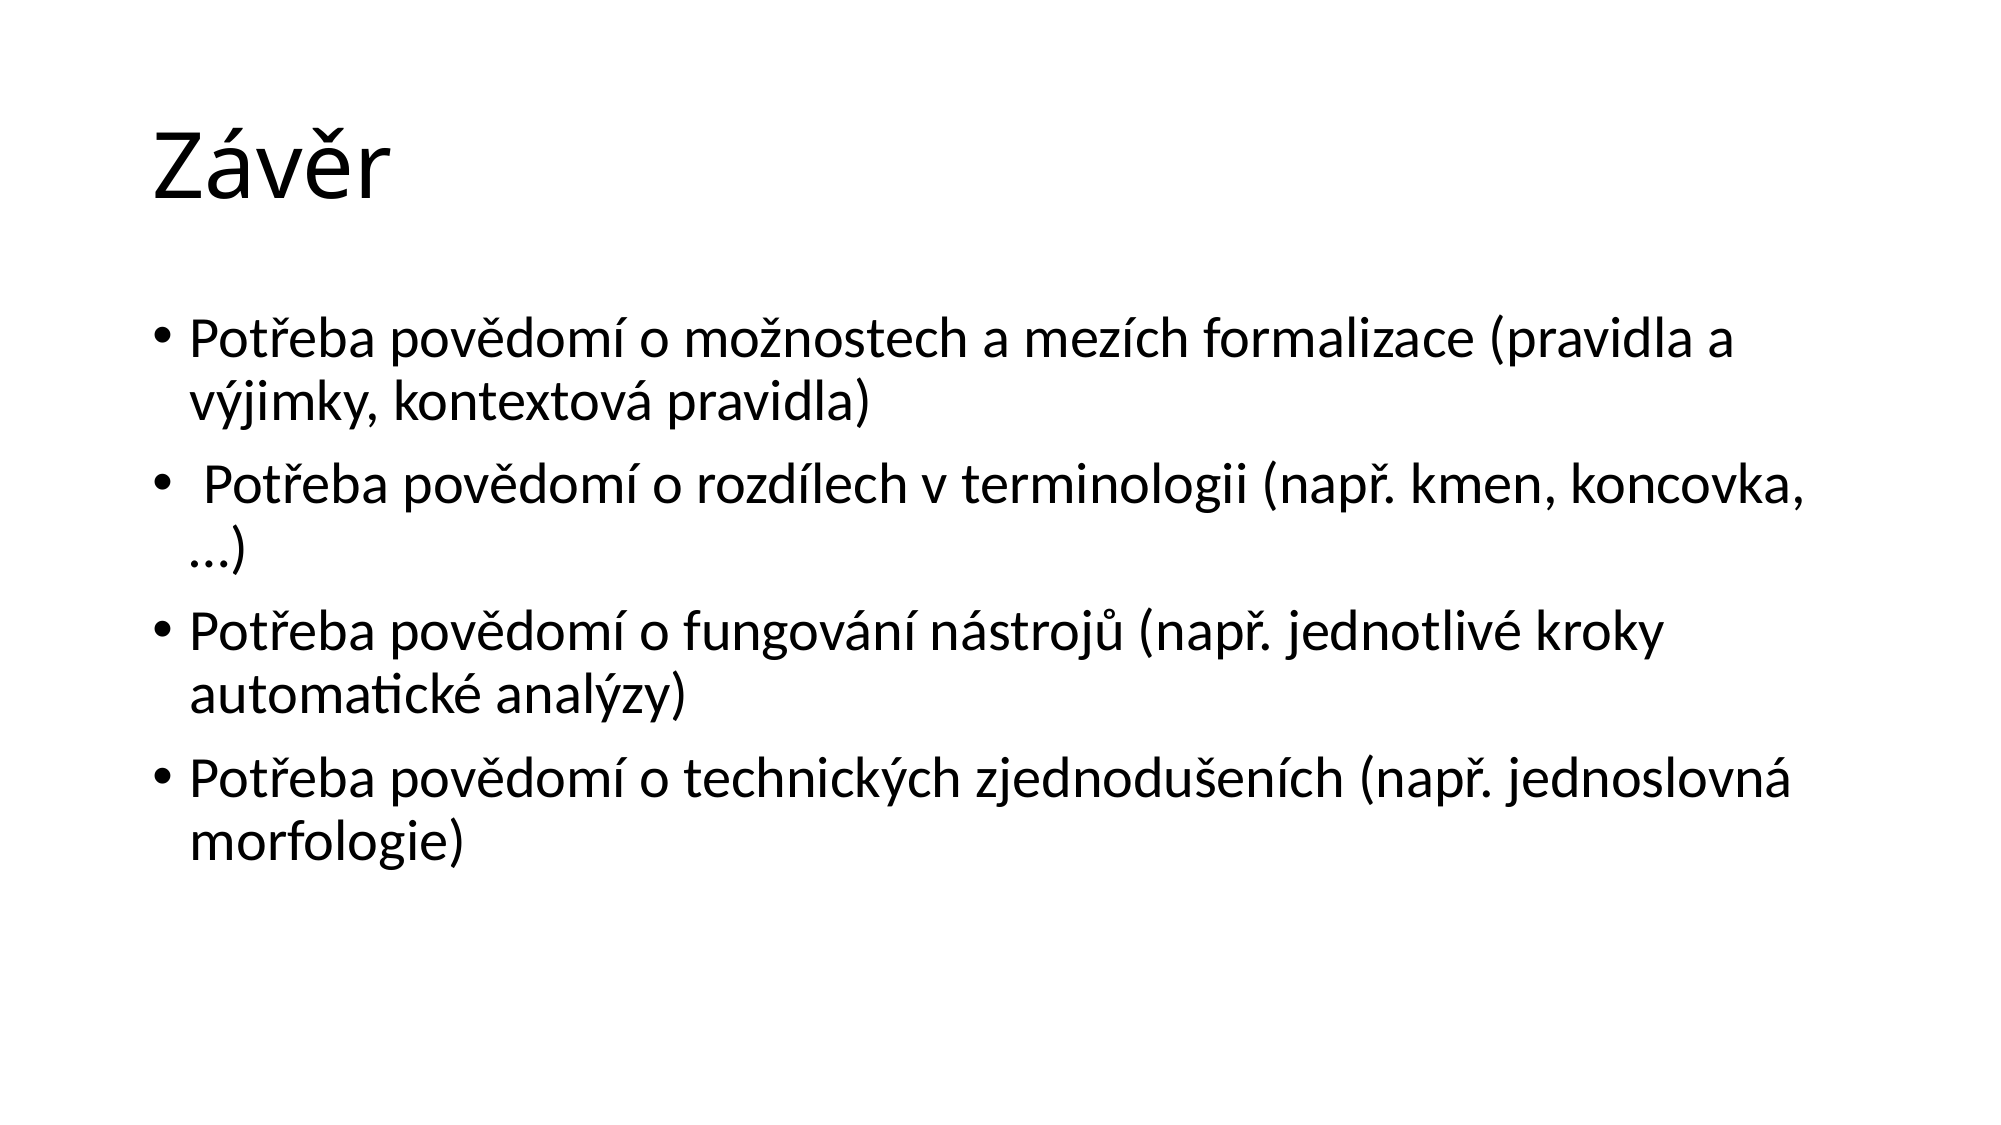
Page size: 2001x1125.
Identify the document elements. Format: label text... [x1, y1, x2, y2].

list Potřeba povědomí o možnostech a mezích formalizace (pravidla a výjimky, kontextová pravidla) Potřeba povědomí o rozdílech v terminologii (např. kmen, koncovka, …) Potřeba povědomí o fungování nástrojů (např. jednotlivé kroky automatické analýzy) Potřeba povědomí o technických zjednodušeních (např. jednoslovná morfologie) [137, 299, 1863, 1014]
title Závěr [137, 59, 1863, 278]
